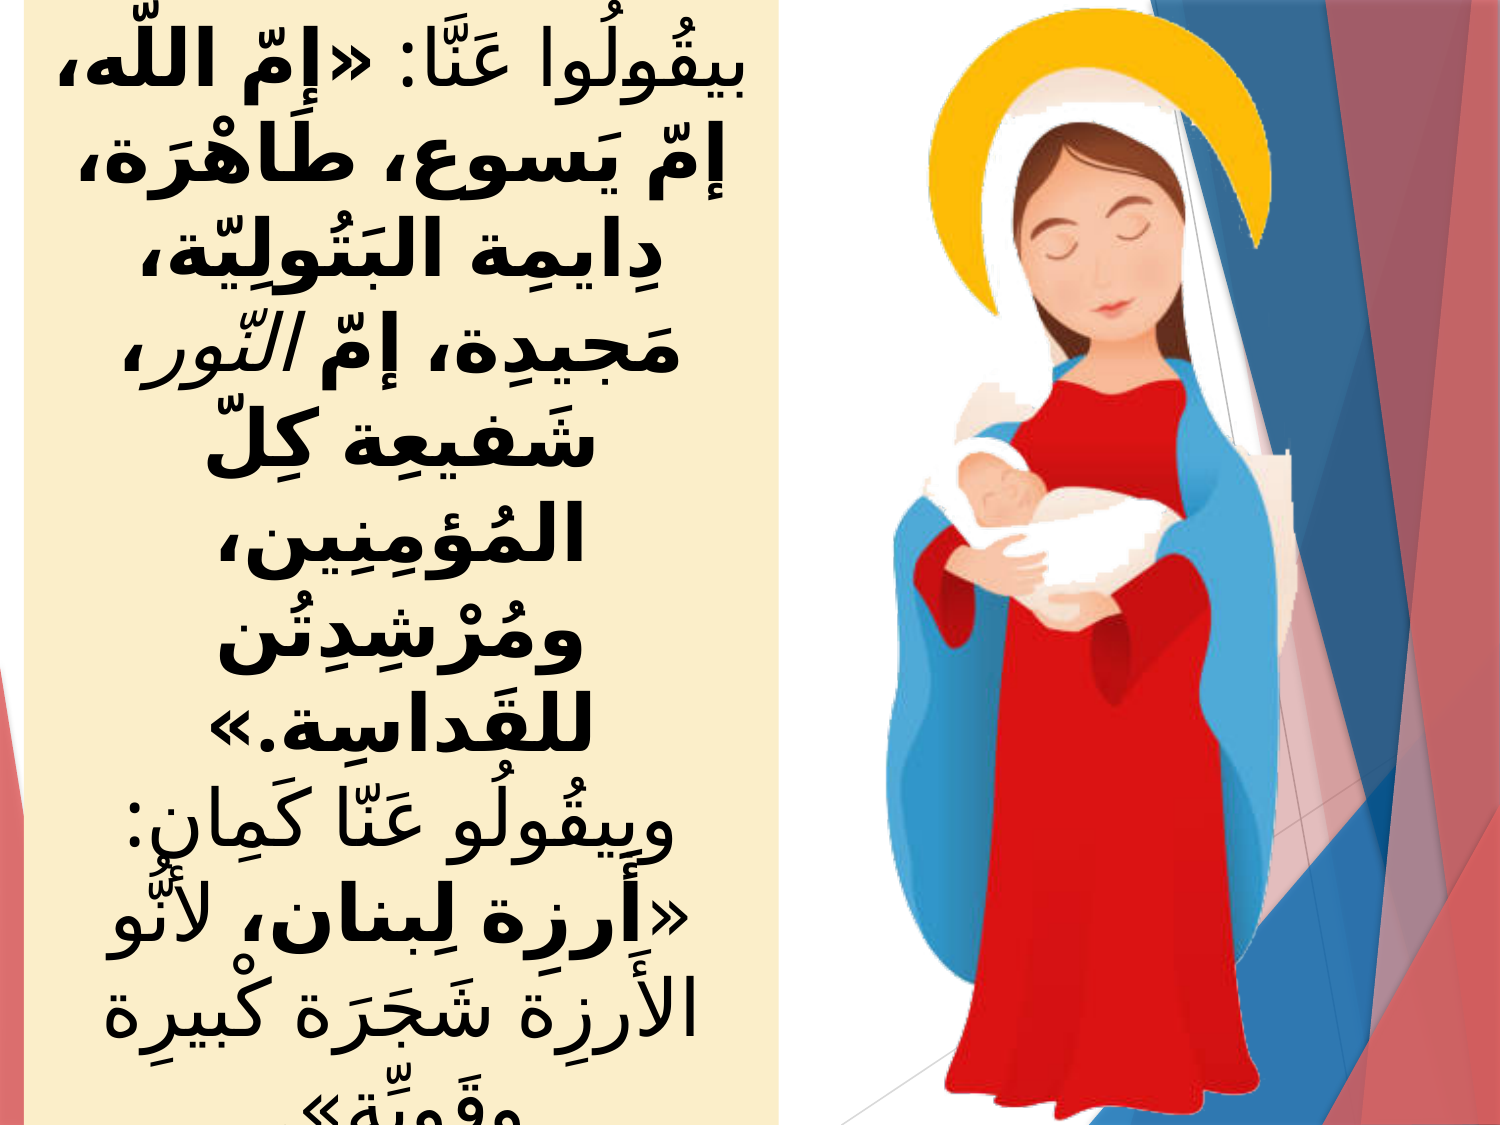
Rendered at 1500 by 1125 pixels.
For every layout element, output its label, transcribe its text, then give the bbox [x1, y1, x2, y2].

picture [656, 0, 1500, 1125]
text_box بيقُولُوا عَنَّا: «إمّ اللّه، إمّ يَسوع، طَاهْرَة، دِايمِة البَتُولِيّة، مَجيدِة، إمّ النّور، شَفيعِة كِلّ المُؤمِنِين، ومُرْشِدِتُن للقَداسِة.» وبيقُولُو عَنّا كَمِان: «أَرزِة لِبنان، لأنُّو الأَرزِة شَجَرَة كْبيرِة وقَوِيِّة». [23, 0, 651, 1125]
